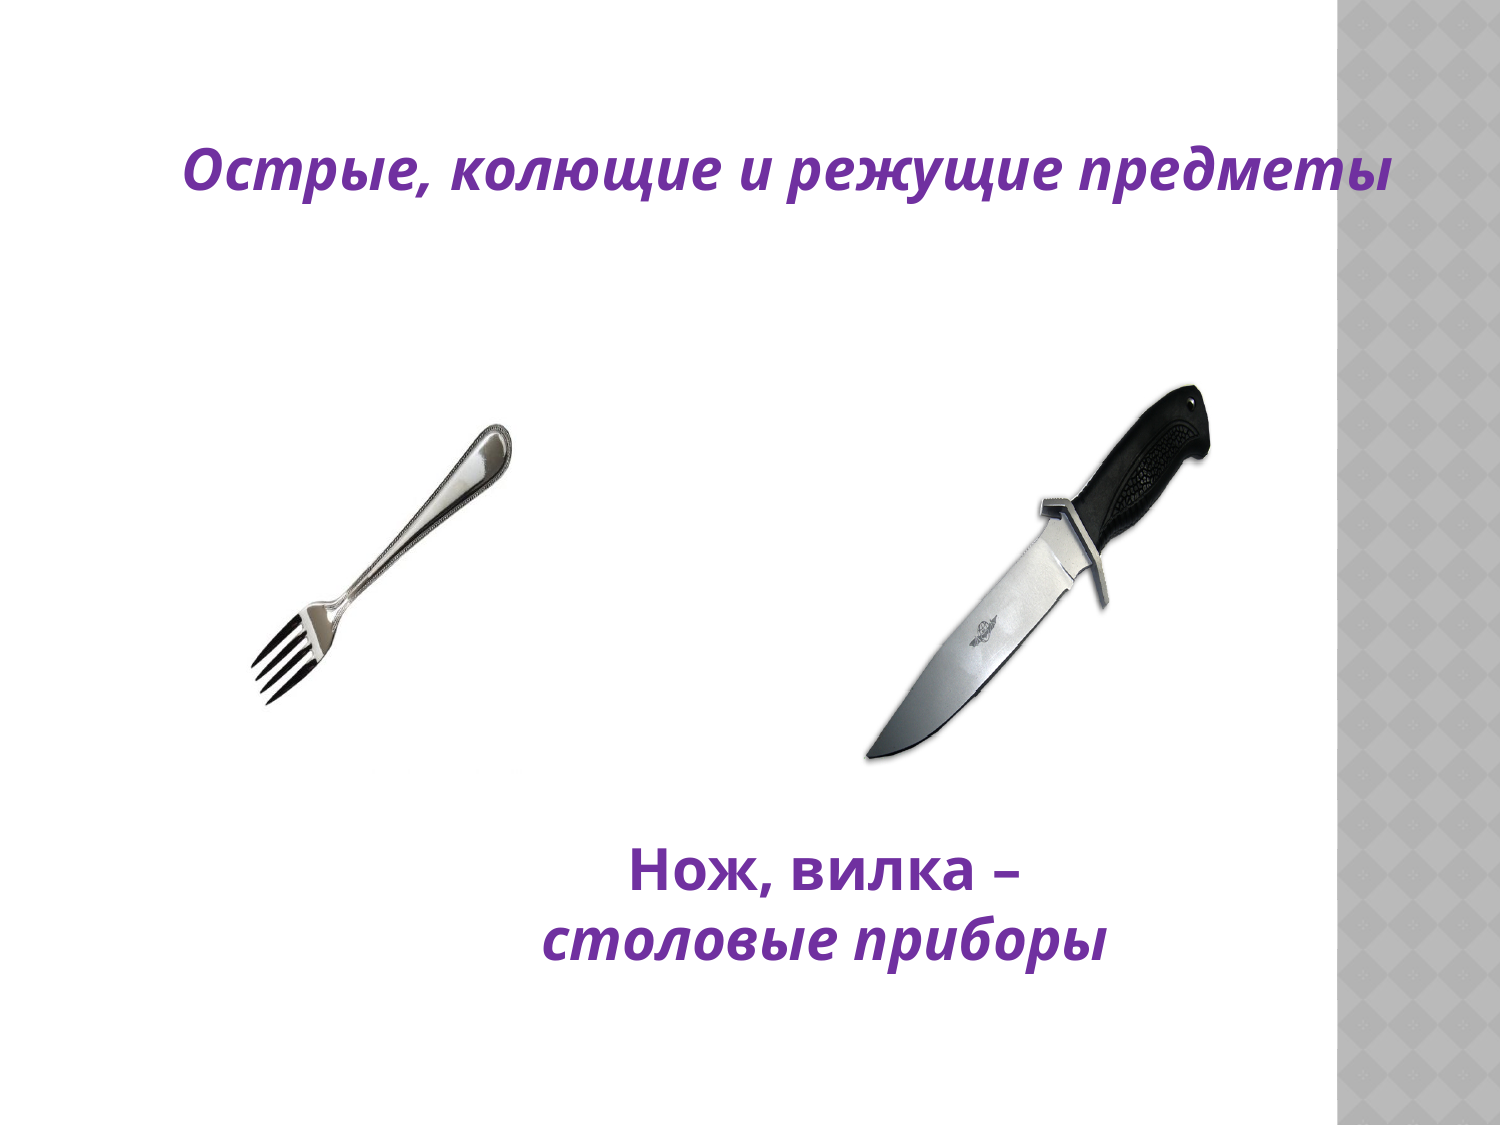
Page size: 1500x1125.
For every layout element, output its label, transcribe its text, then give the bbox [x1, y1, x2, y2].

picture [855, 373, 1222, 783]
picture [206, 361, 550, 775]
text_box Нож, вилка – столовые приборы [262, 824, 1388, 980]
text_box Острые, колющие и режущие предметы [137, 125, 1438, 210]
